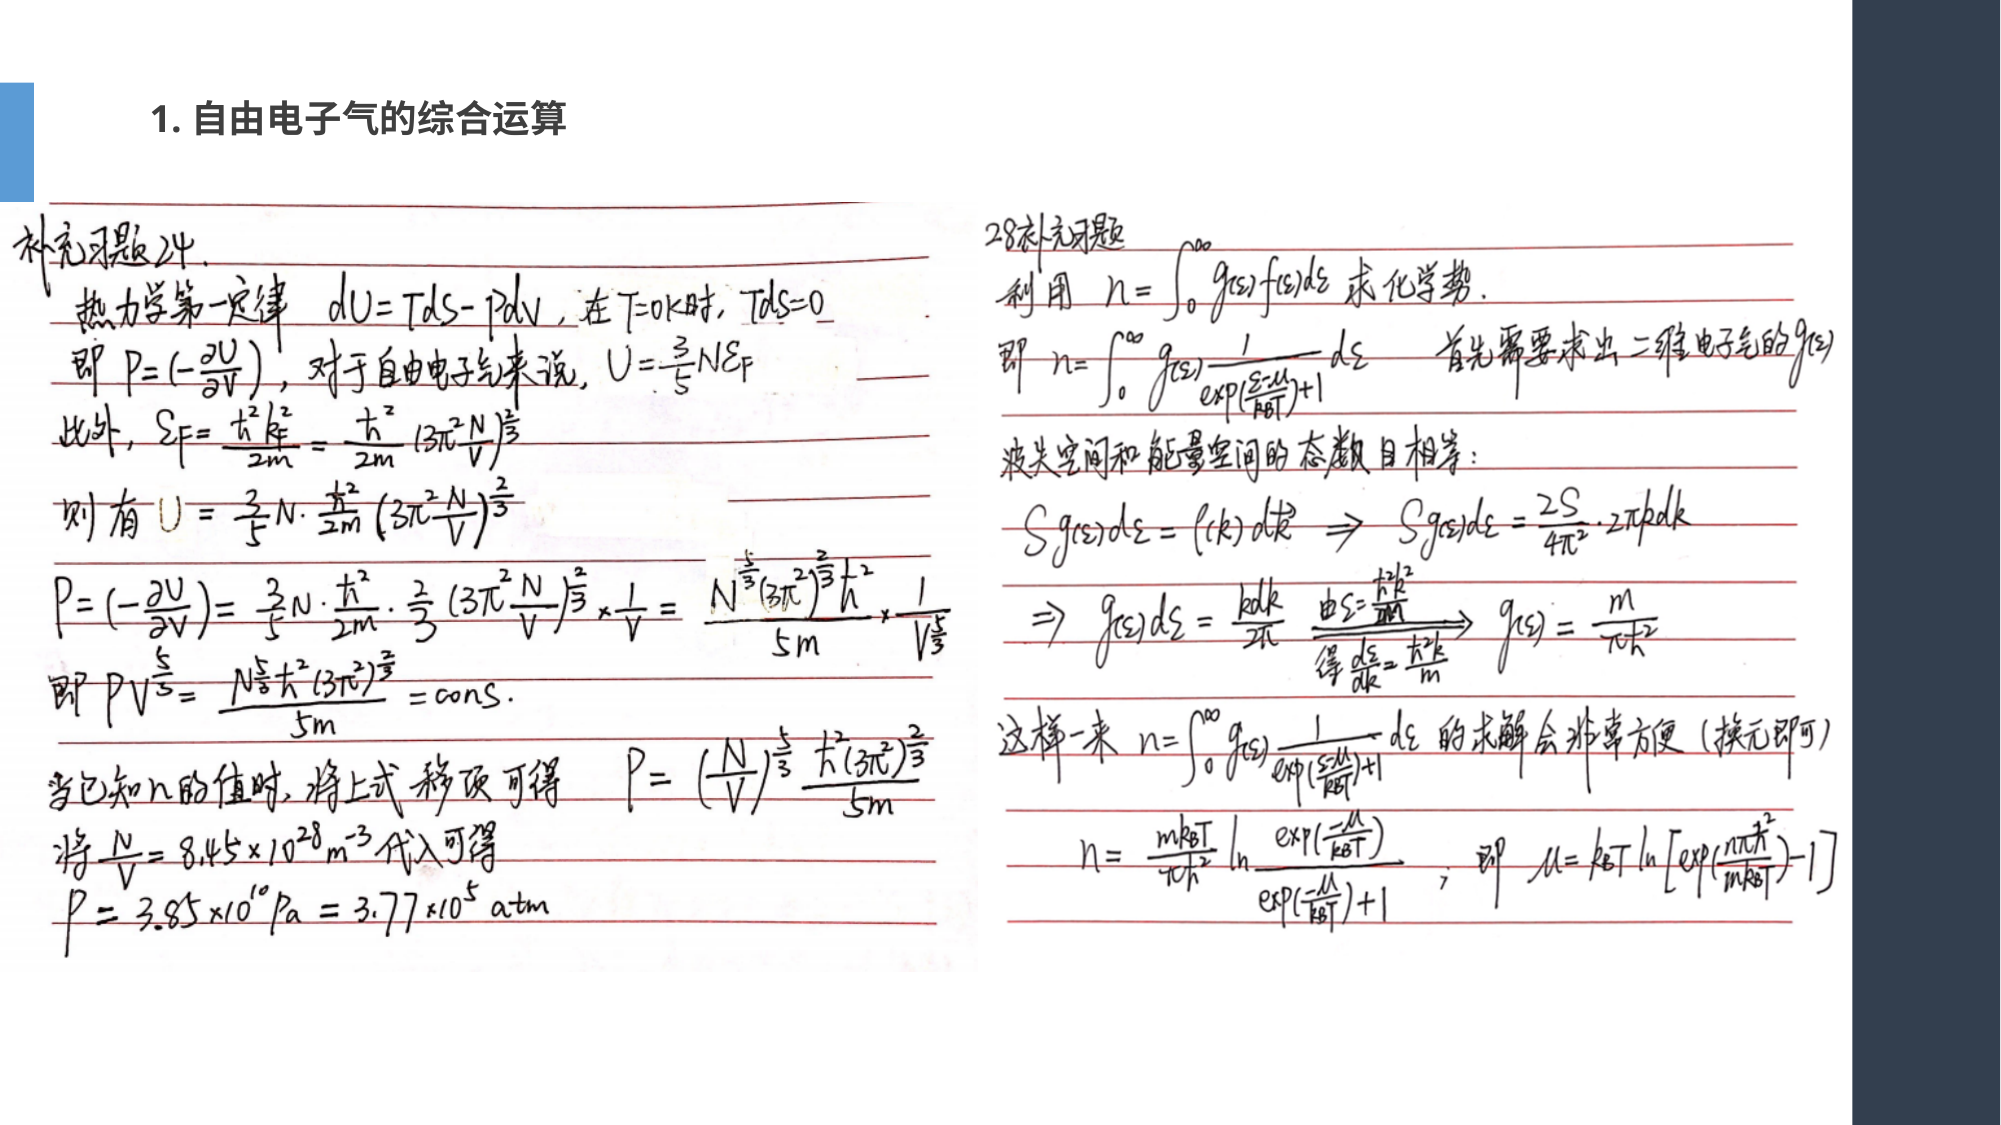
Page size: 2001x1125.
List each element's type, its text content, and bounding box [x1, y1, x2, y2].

slide_number [1852, 1012, 2000, 1110]
picture [0, 144, 1846, 1014]
list 1.自由电子气的综合运算 [134, 82, 1734, 149]
